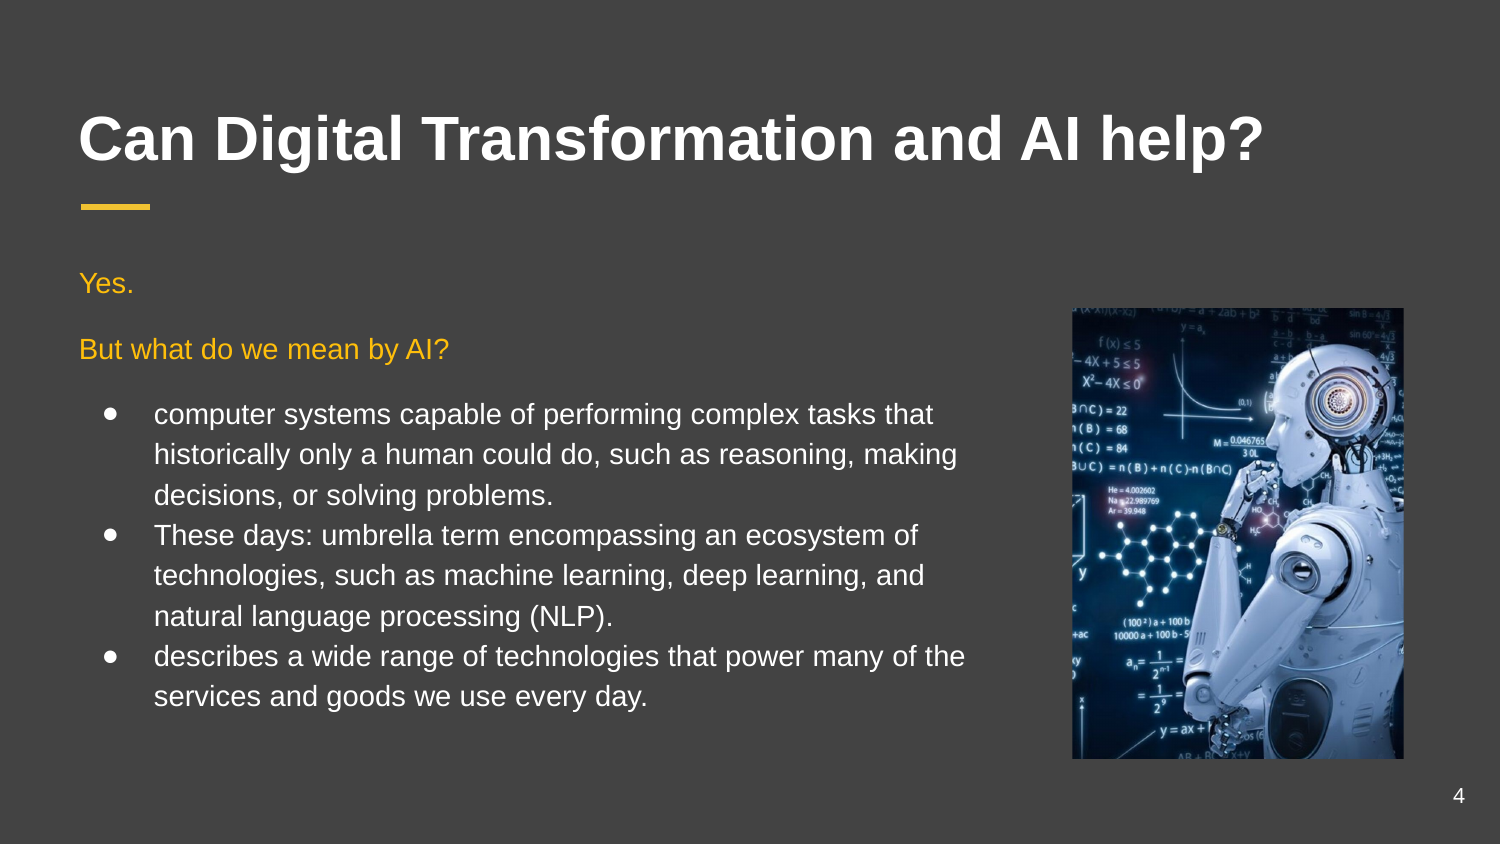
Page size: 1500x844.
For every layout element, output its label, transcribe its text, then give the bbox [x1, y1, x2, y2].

slide_number ‹#› [1389, 764, 1480, 830]
title Can Digital Transformation and AI help? [63, 75, 1437, 188]
picture [1072, 308, 1404, 759]
list Yes. But what do we mean by AI? computer systems capable of performing complex tasks that historically only a human could do, such as reasoning, making decisions, or solving problems. These days: umbrella term encompassing an ecosystem of technologies, such as machine learning, deep learning, and natural language processing (NLP). describes a wide range of technologies that power many of the services and goods we use every day. [63, 244, 994, 823]
